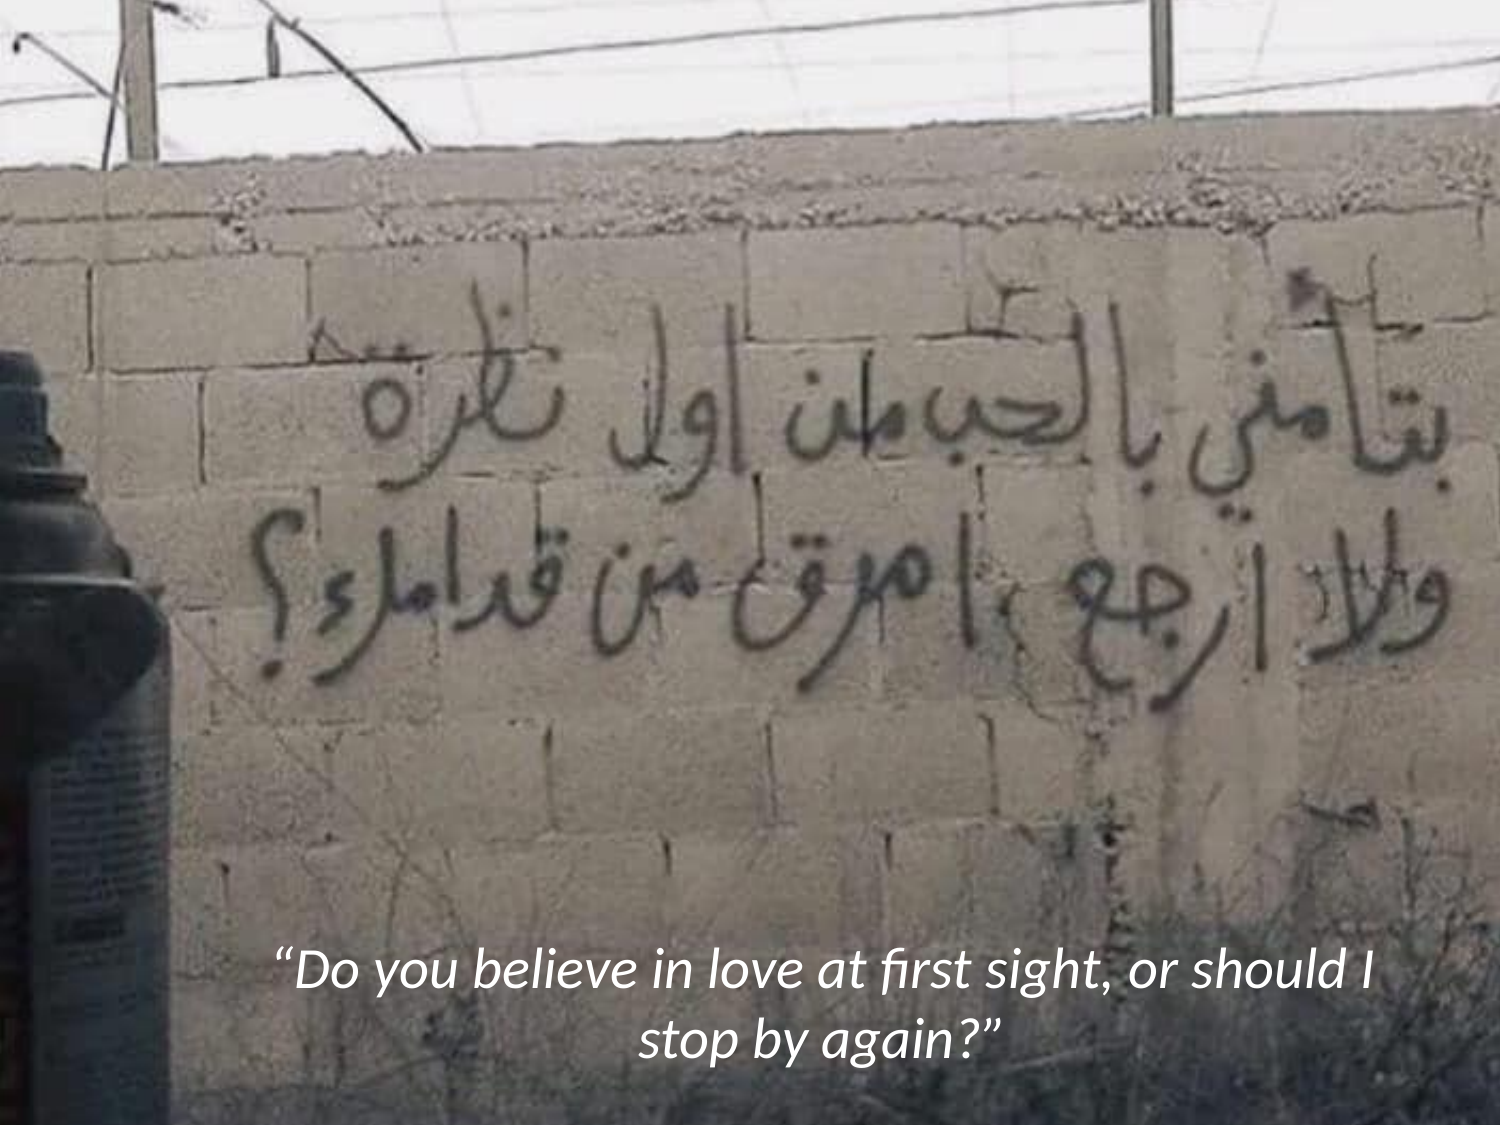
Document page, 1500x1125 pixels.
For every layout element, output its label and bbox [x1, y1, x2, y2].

list [0, 0, 1500, 1125]
